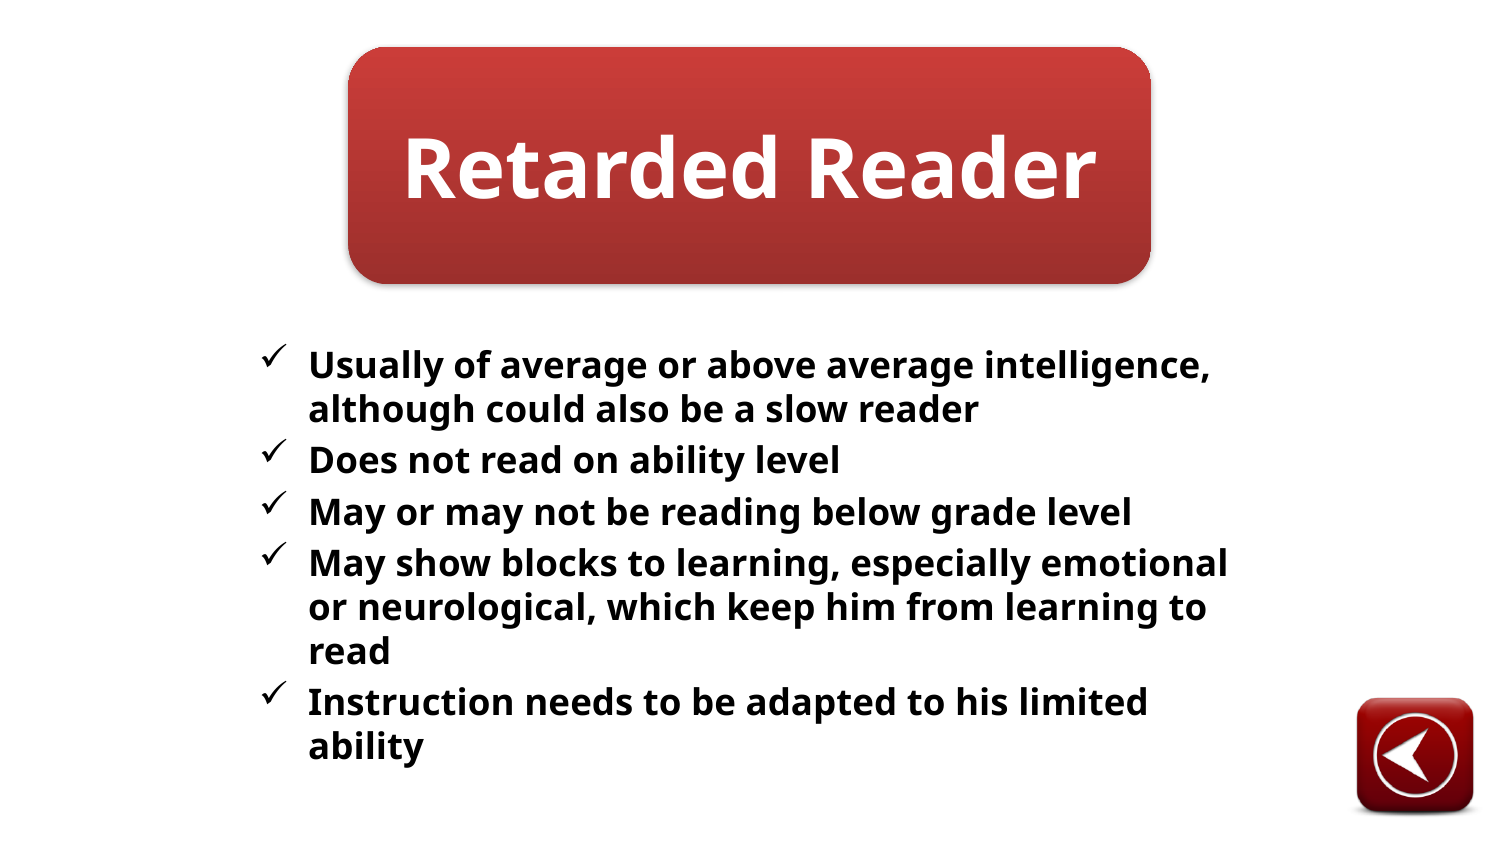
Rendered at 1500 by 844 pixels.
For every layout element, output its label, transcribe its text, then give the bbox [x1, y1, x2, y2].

list Usually of average or above average intelligence, although could also be a slow reader Does not read on ability level May or may not be reading below grade level May show blocks to learning, especially emotional or neurological, which keep him from learning to read Instruction needs to be adapted to his limited ability [243, 334, 1257, 810]
picture [1330, 673, 1500, 844]
text_box Retarded Reader [348, 46, 1152, 285]
